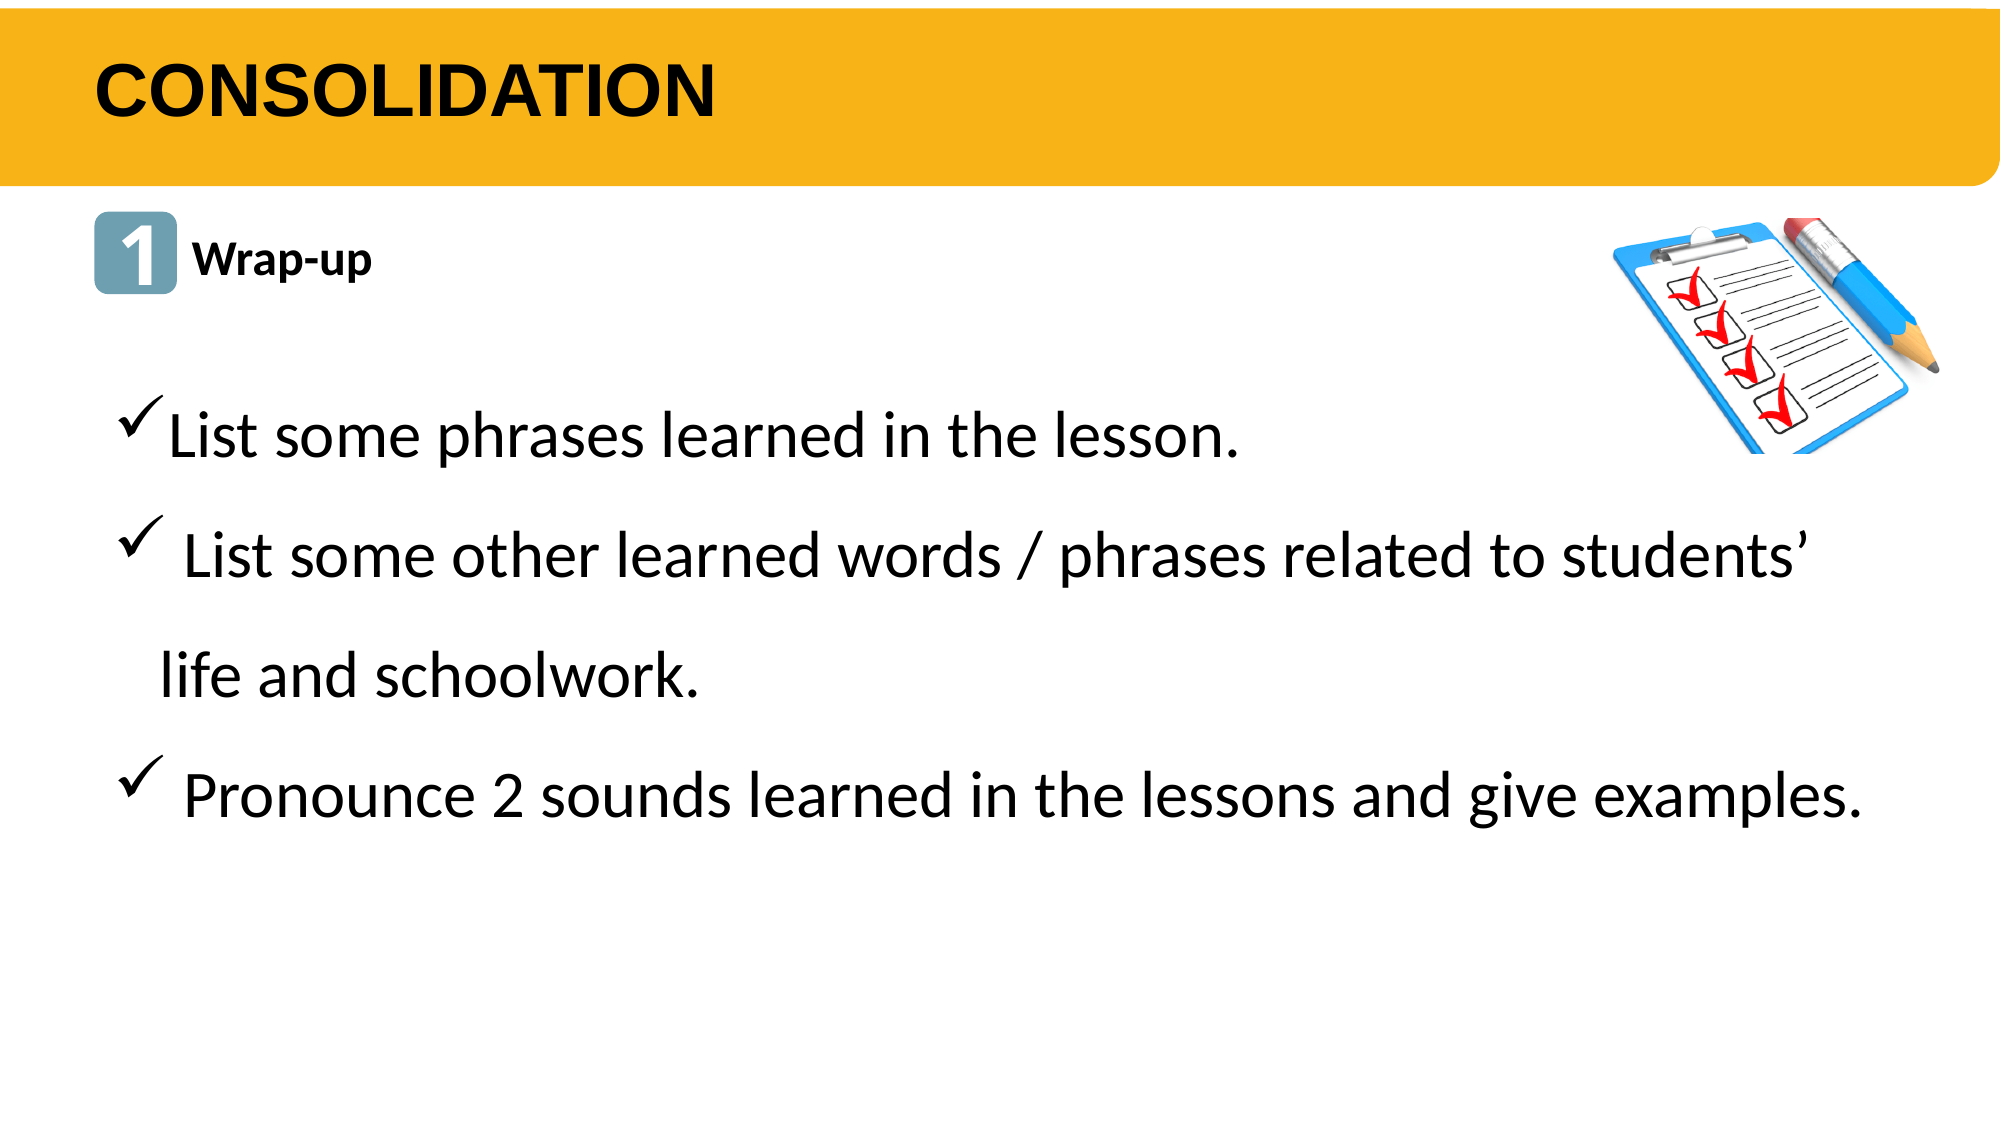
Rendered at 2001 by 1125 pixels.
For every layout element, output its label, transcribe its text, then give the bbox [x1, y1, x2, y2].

text_box [93, 211, 103, 295]
picture [1599, 218, 1951, 455]
text_box Wrap-up [176, 218, 484, 294]
text_box List some phrases learned in the lesson. List some other learned words / phrases related to students’ life and schoolwork. Pronounce 2 sounds learned in the lessons and give examples. [98, 343, 1902, 838]
text_box 1 [103, 194, 169, 310]
text_box [169, 212, 178, 294]
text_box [0, 8, 2000, 187]
